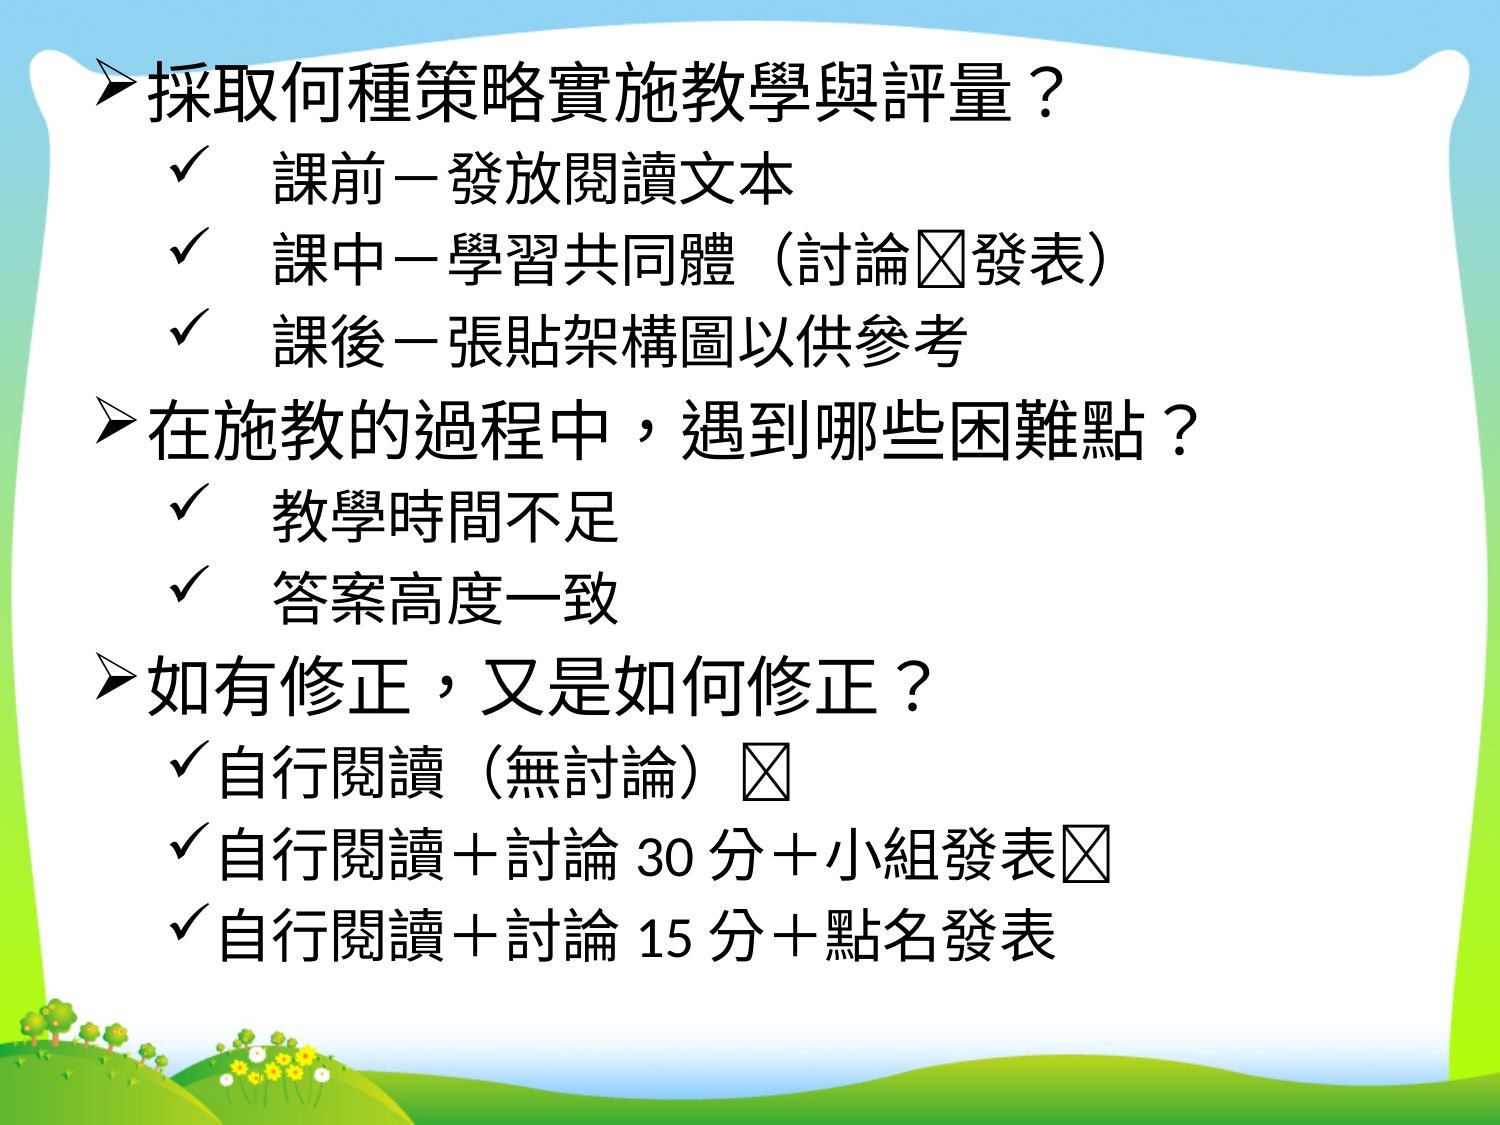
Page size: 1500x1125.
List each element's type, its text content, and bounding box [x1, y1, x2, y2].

picture [0, 0, 1500, 1125]
list 採取何種策略實施教學與評量？ 課前－發放閱讀文本 課中－學習共同體（討論發表） 課後－張貼架構圖以供參考 在施教的過程中，遇到哪些困難點？ 教學時間不足 答案高度一致 如有修正，又是如何修正？ 自行閱讀（無討論） 自行閱讀＋討論30分＋小組發表 自行閱讀＋討論15分＋點名發表 [75, 42, 1425, 1005]
